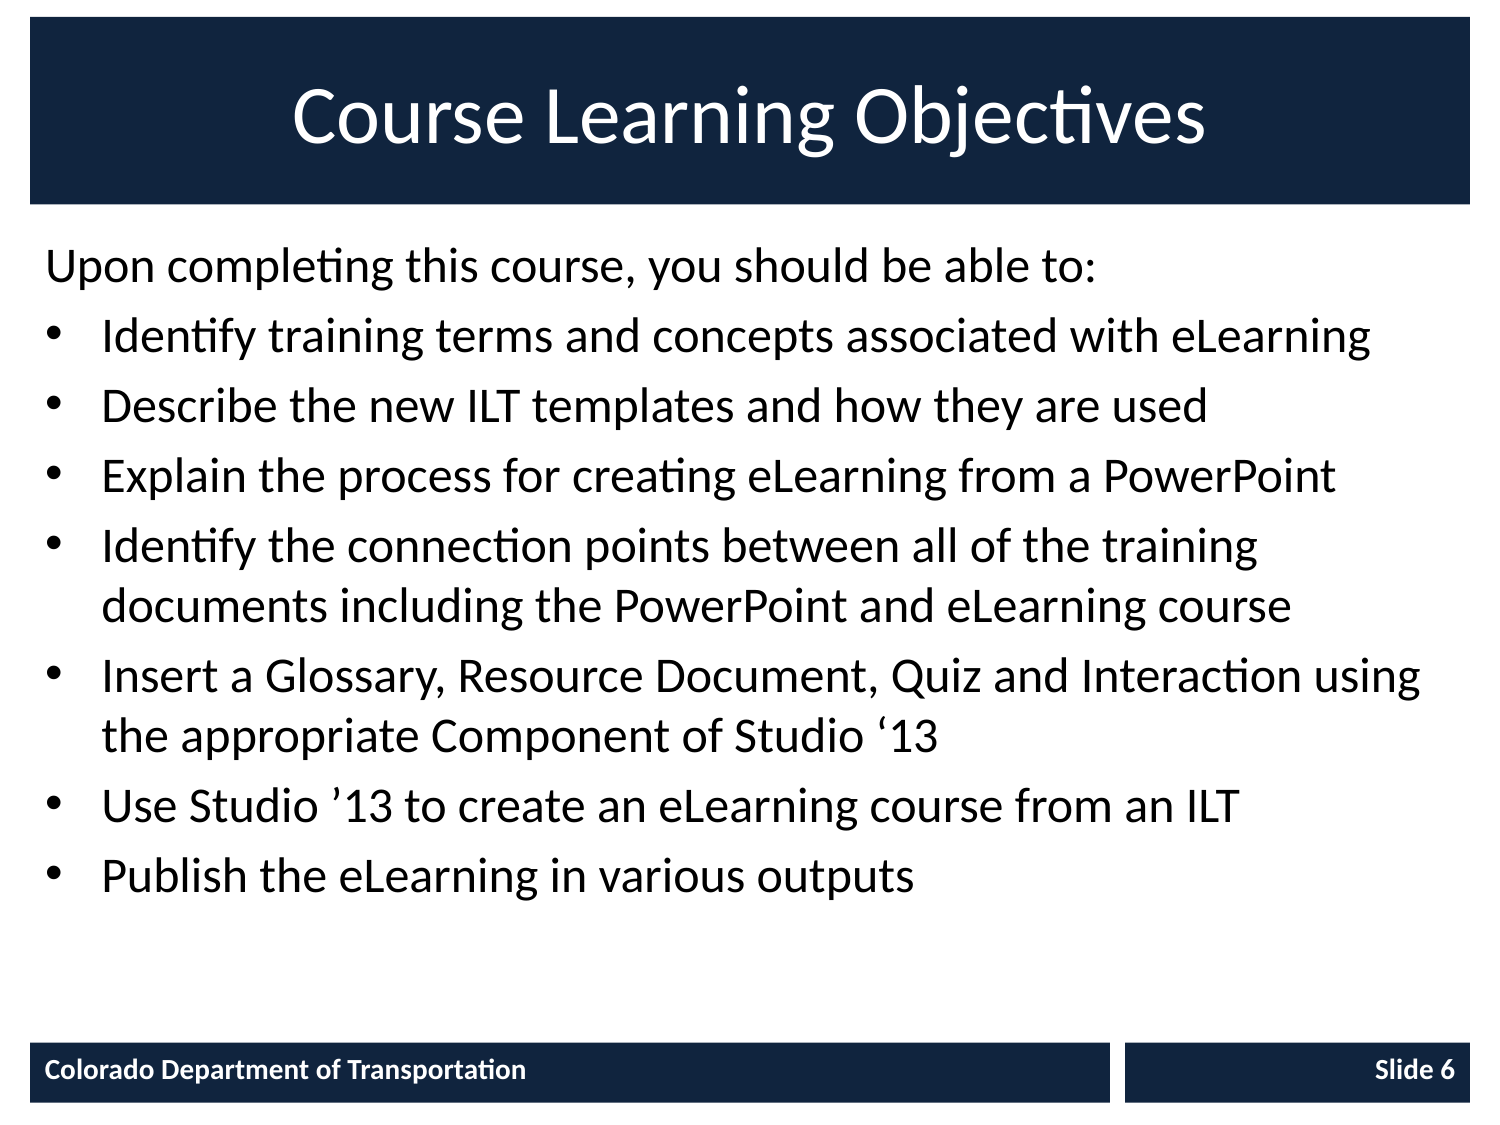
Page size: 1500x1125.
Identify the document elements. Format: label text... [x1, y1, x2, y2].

slide_number Slide 6 [1125, 1042, 1470, 1103]
footer Colorado Department of Transportation [30, 1042, 1110, 1103]
list Upon completing this course, you should be able to: Identify training terms and concepts associated with eLearning Describe the new ILT templates and how they are used Explain the process for creating eLearning from a PowerPoint Identify the connection points between all of the training documents including the PowerPoint and eLearning course Insert a Glossary, Resource Document, Quiz and Interaction using the appropriate Component of Studio ‘13 Use Studio ’13 to create an eLearning course from an ILT Publish the eLearning in various outputs [29, 224, 1471, 1036]
title Course Learning Objectives [29, 16, 1471, 205]
